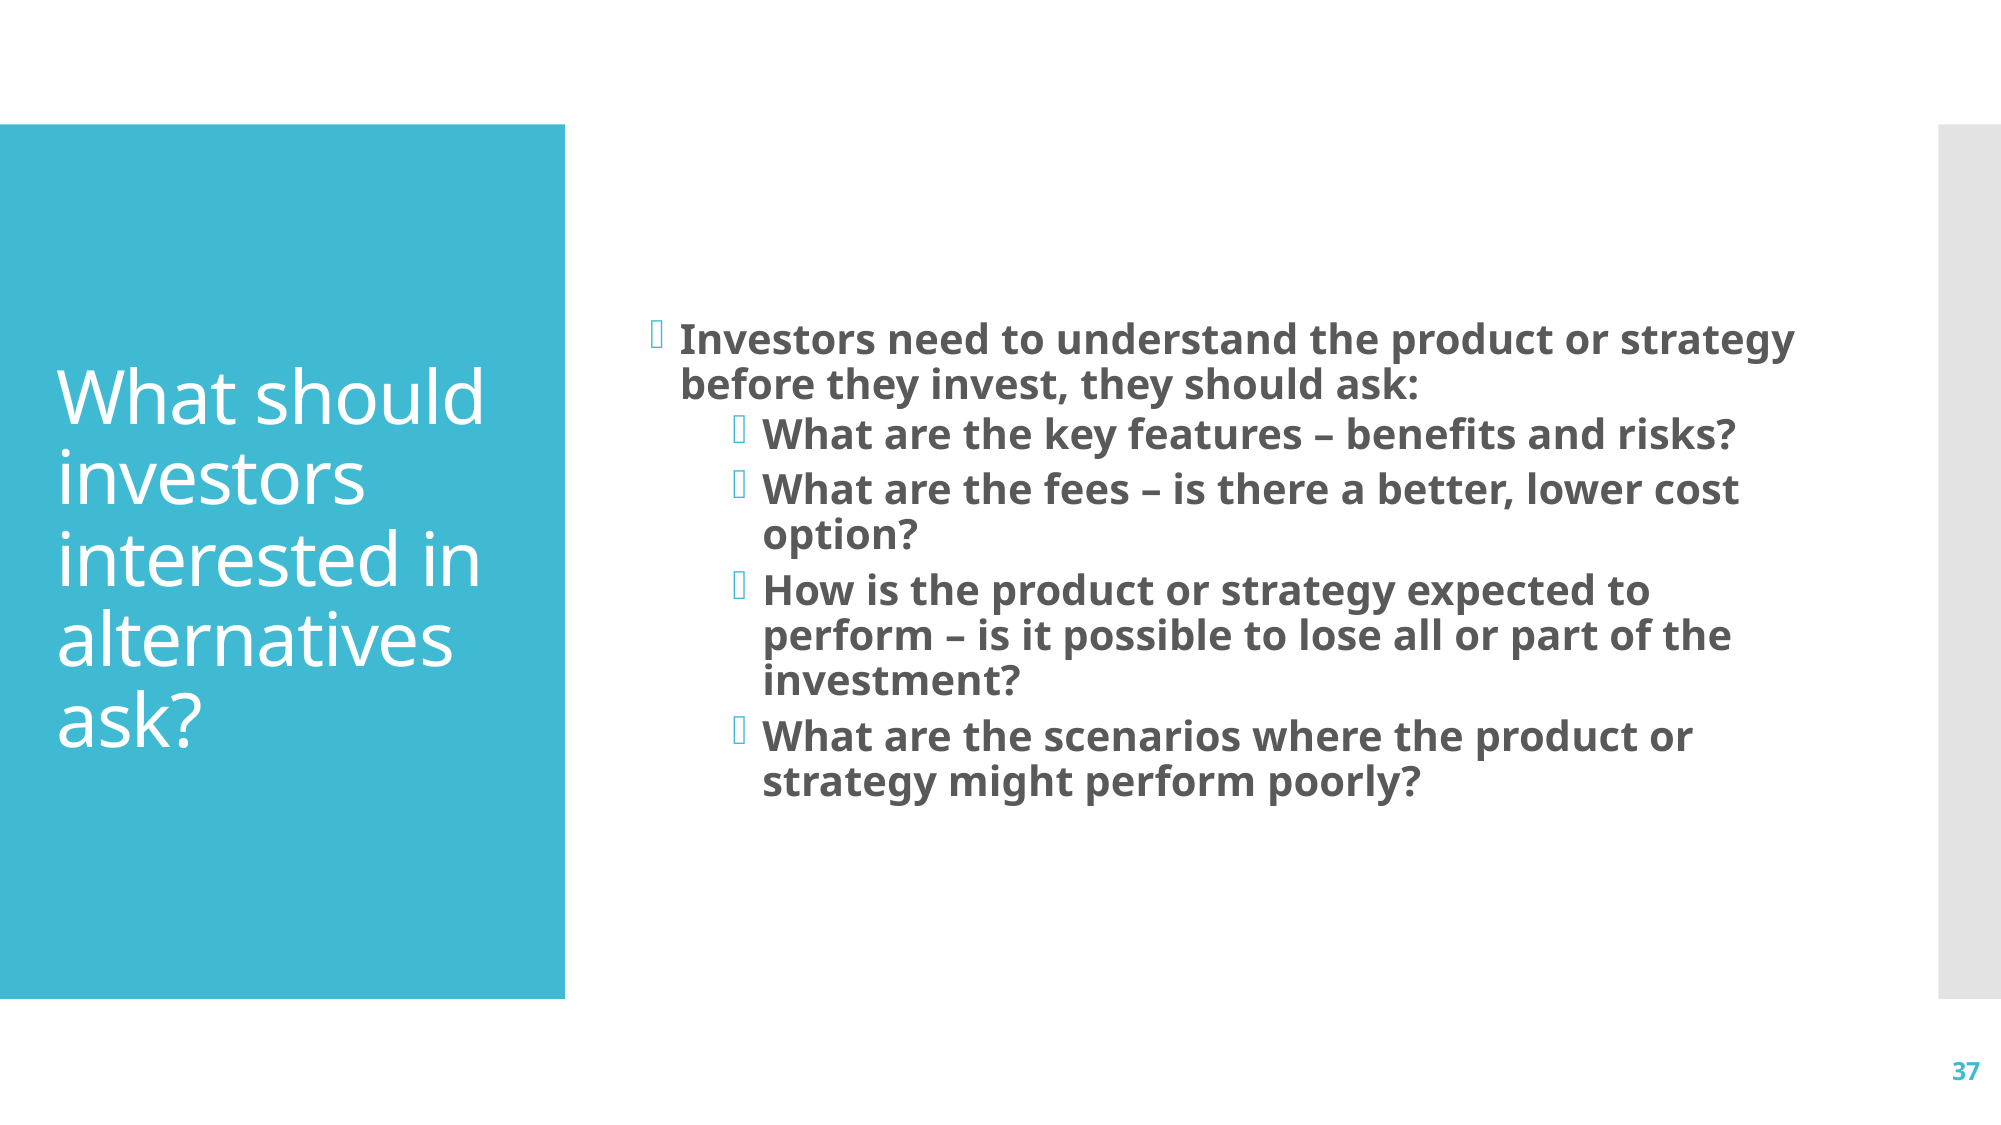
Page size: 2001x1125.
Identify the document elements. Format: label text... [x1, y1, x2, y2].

slide_number 37 [1744, 1042, 1996, 1103]
list Investors need to understand the product or strategy before they invest, they should ask: What are the key features – benefits and risks? What are the fees – is there a better, lower cost option? How is the product or strategy expected to perform – is it possible to lose all or part of the investment? What are the scenarios where the product or strategy might perform poorly? [634, 141, 1835, 982]
title What should investors interested in alternatives ask? [41, 184, 525, 940]
